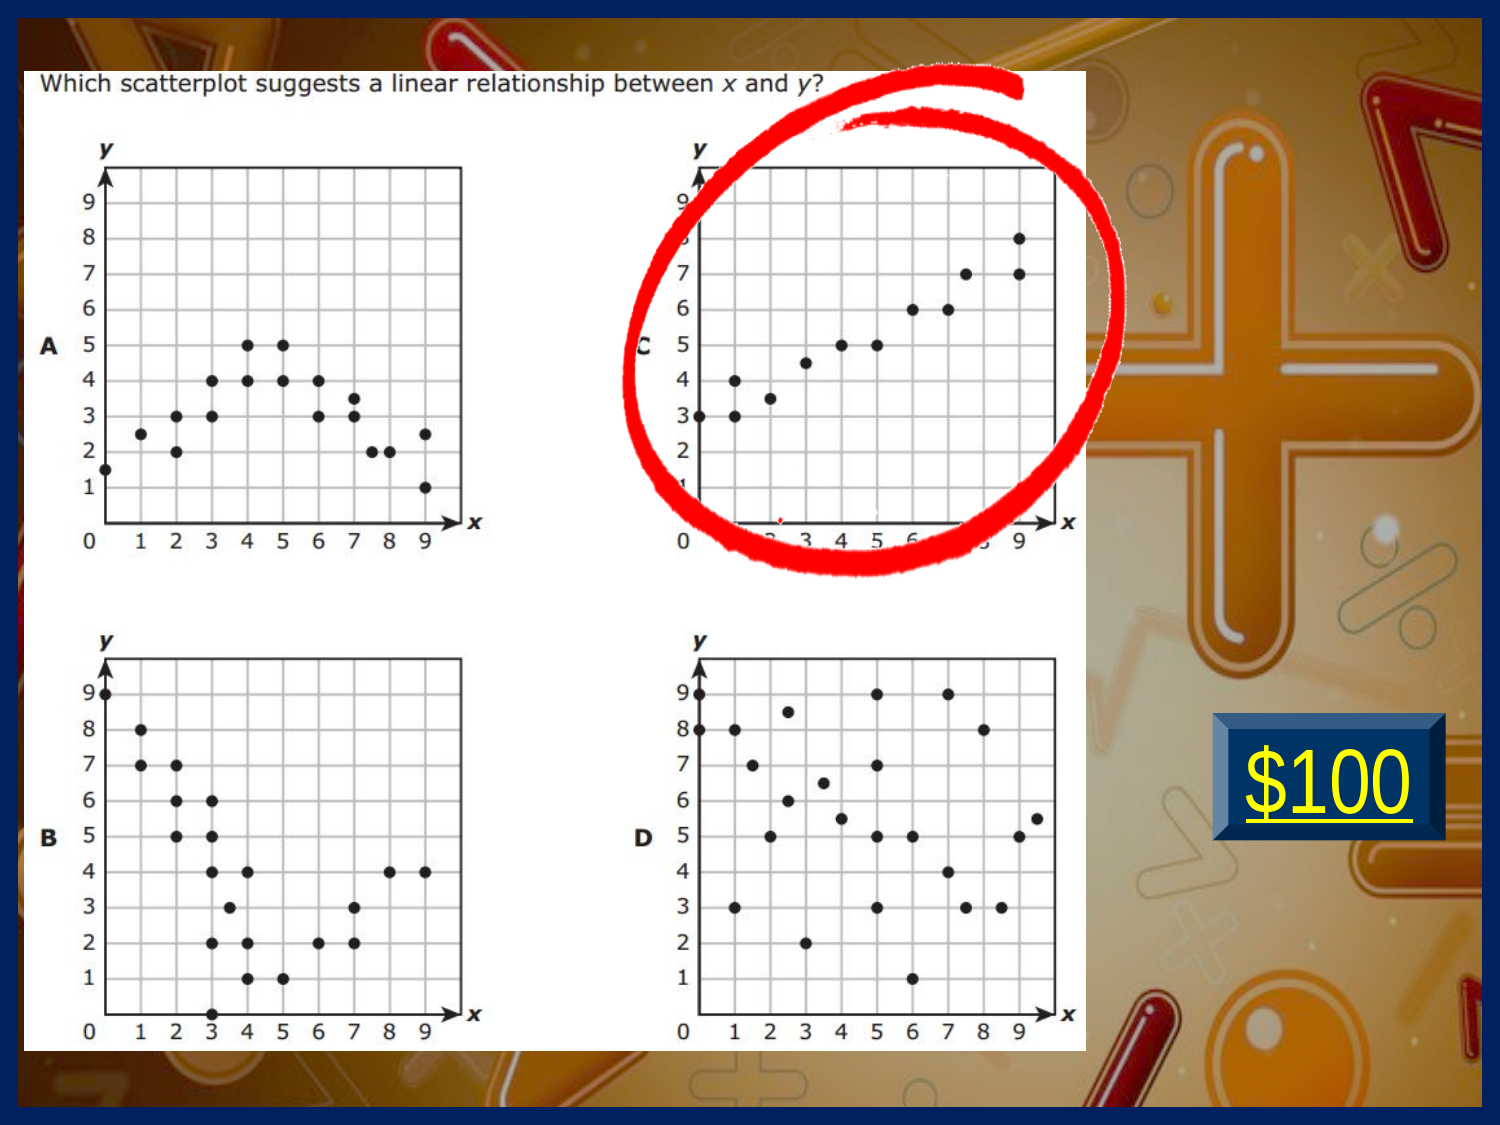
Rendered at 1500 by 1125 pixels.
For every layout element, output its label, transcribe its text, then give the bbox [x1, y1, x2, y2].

picture [24, 0, 1159, 1051]
text_box $100 [1212, 713, 1446, 841]
list 2 x 2 [0, 0, 1500, 1125]
